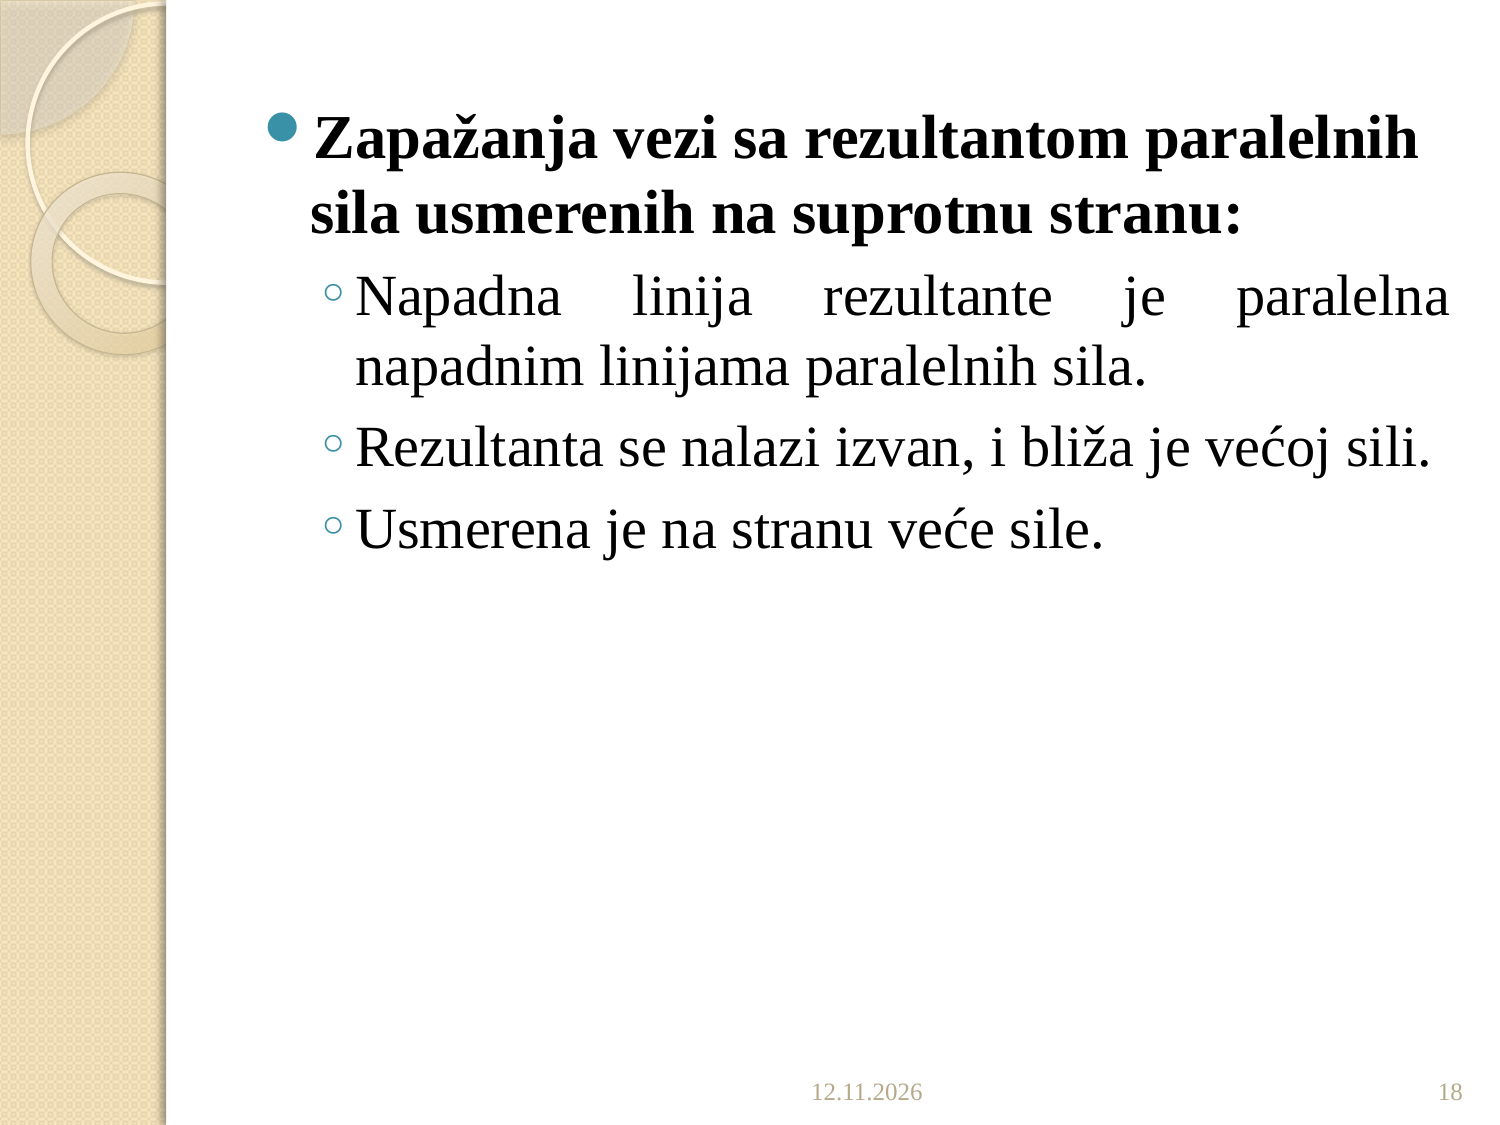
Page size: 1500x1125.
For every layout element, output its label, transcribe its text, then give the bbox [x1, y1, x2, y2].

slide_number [587, 1034, 938, 1113]
slide_number 18 [1413, 1034, 1488, 1113]
list Zapažanja vezi sa rezultantom paralelnih sila usmerenih na suprotnu stranu: Napadna linija rezultante je paralelna napadnim linijama paralelnih sila. Rezultanta se nalazi izvan, i bliža je većoj sili. Usmerena je na stranu veće sile. [235, 88, 1466, 1016]
